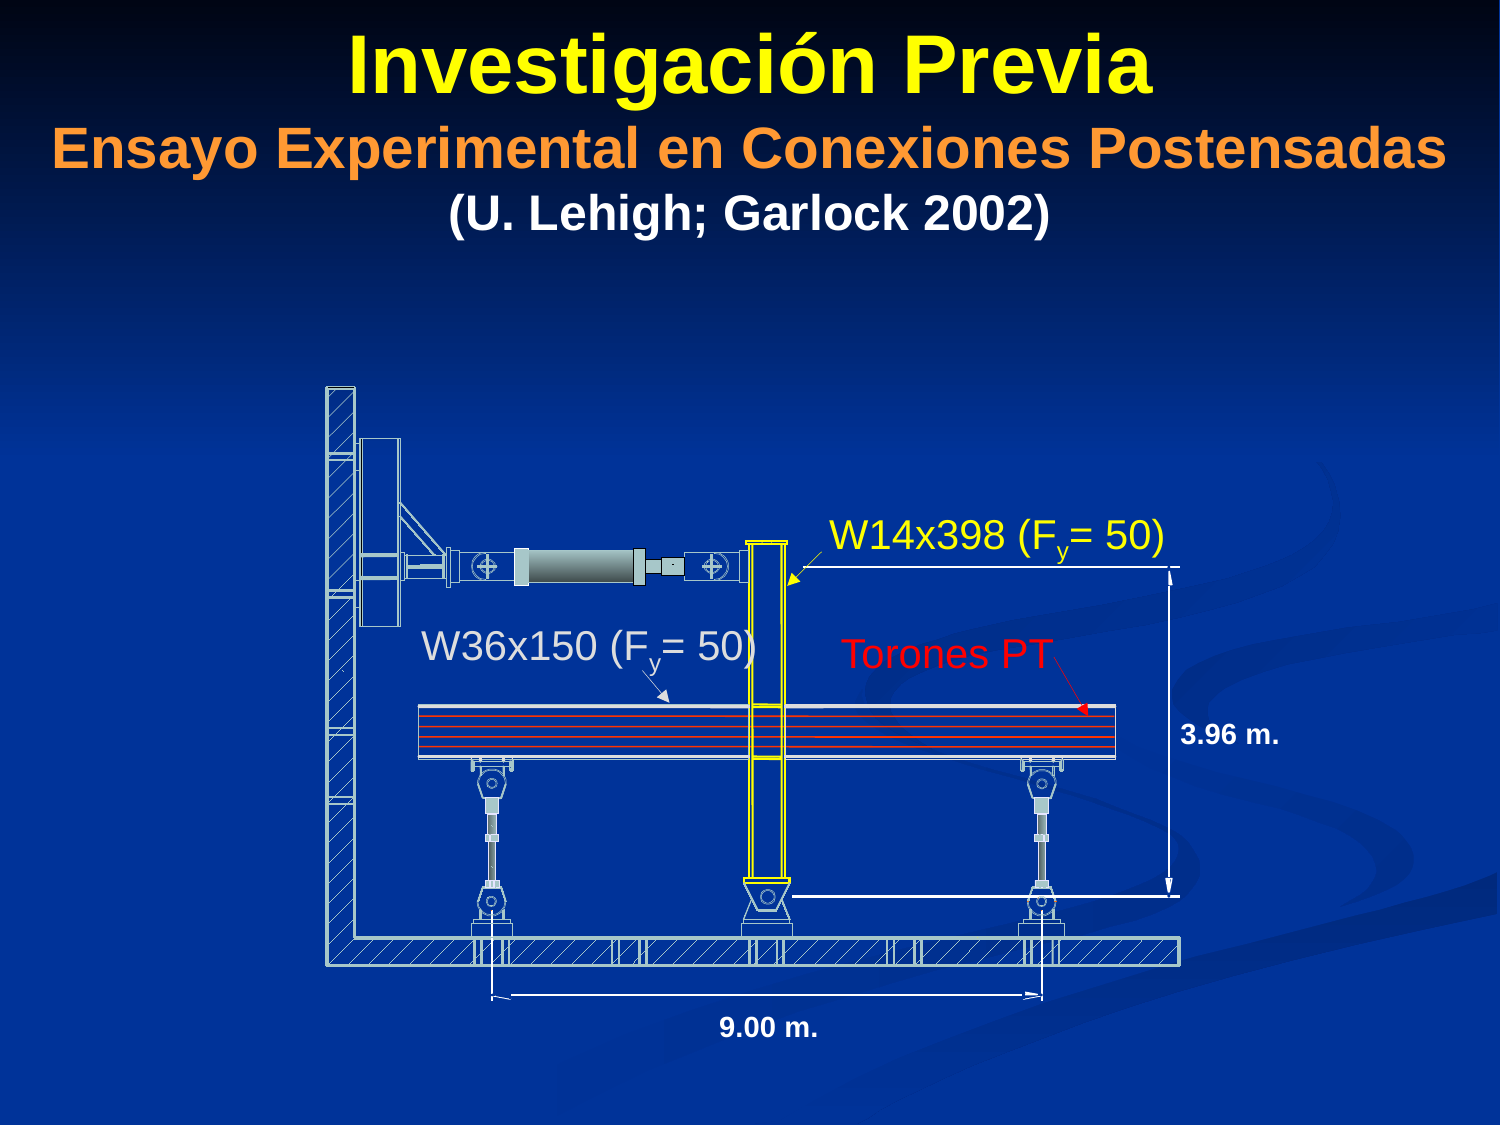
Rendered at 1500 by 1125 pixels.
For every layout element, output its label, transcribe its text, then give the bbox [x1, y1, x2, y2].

title Investigación Previa Ensayo Experimental en Conexiones Postensadas (U. Lehigh; Garlock 2002) [0, 0, 1500, 256]
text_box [325, 386, 1295, 1052]
